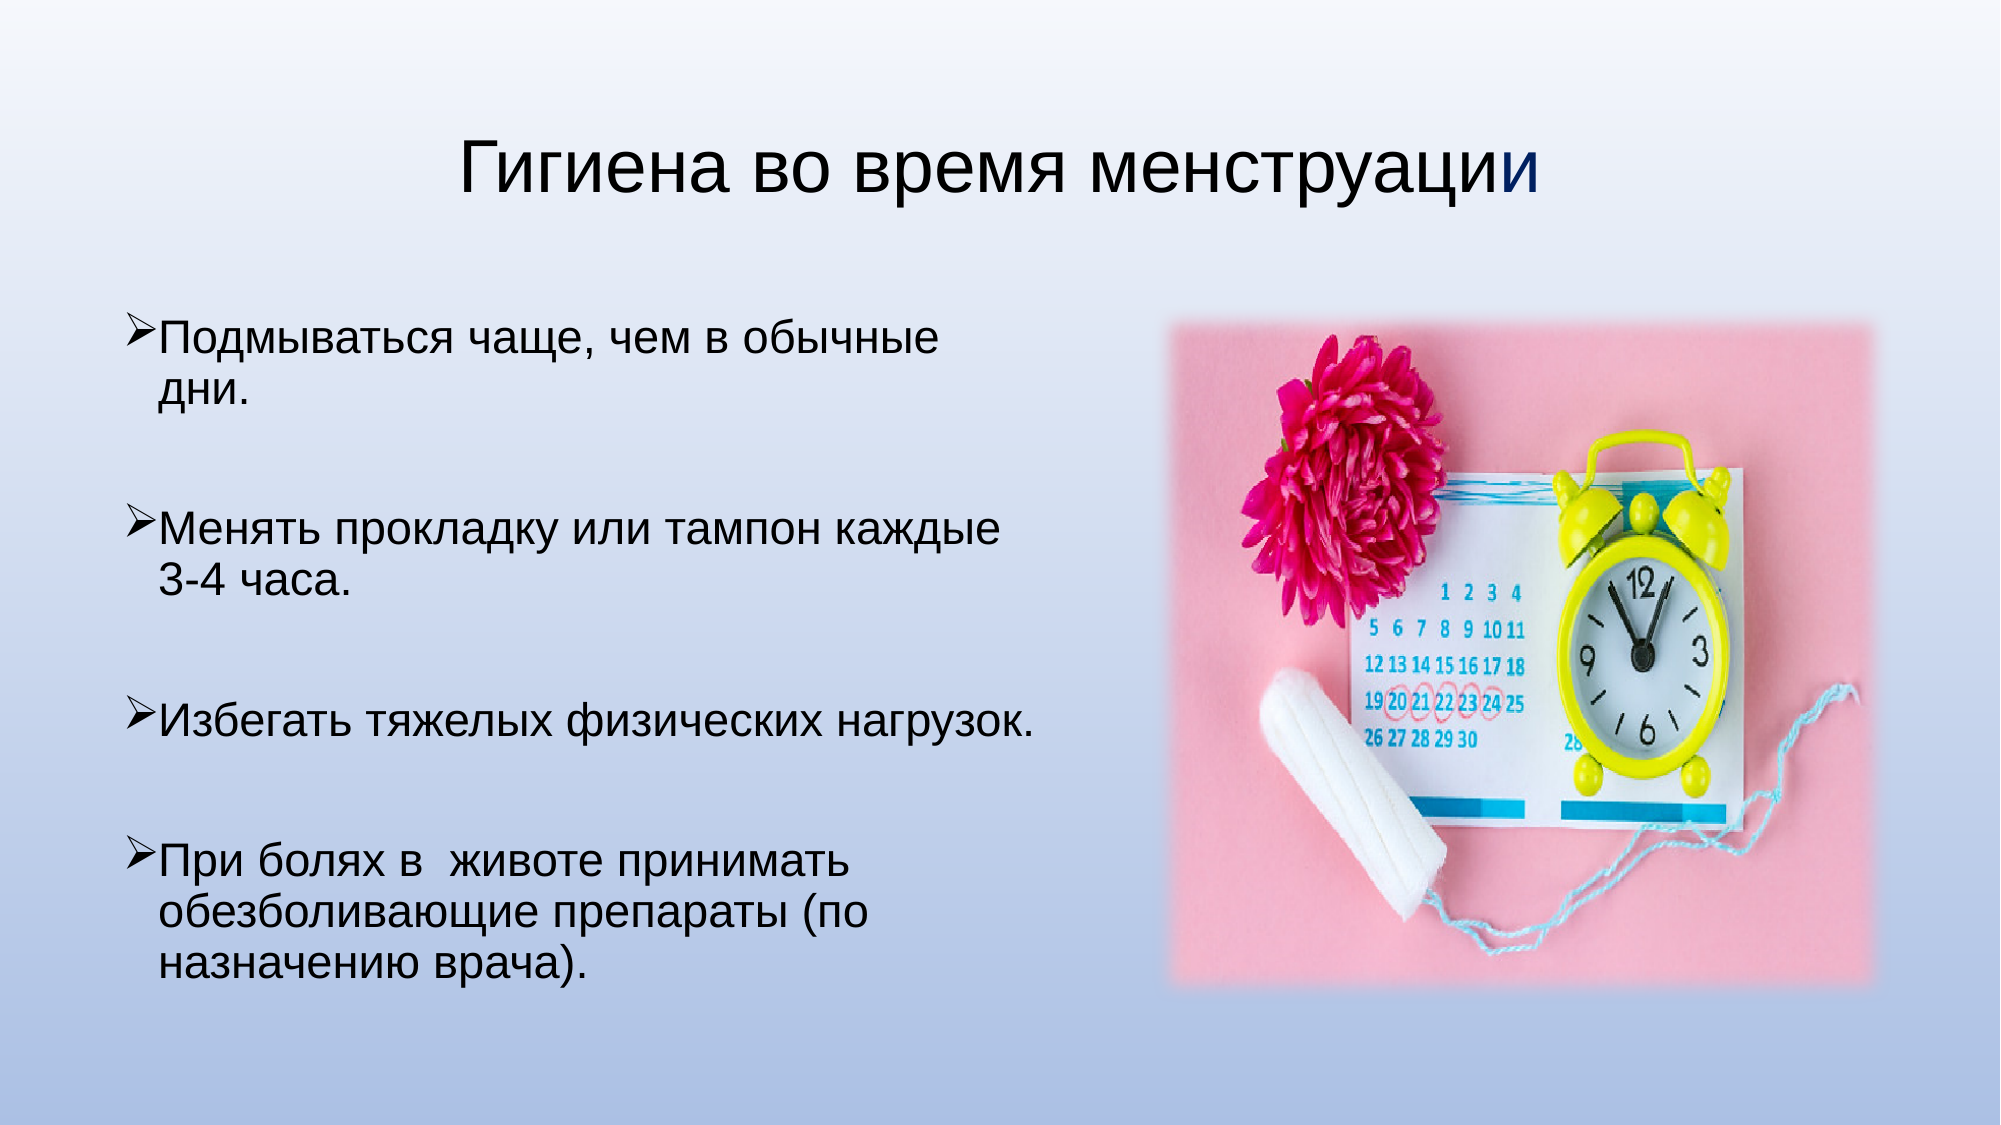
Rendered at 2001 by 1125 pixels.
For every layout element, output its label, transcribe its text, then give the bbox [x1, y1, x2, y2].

list Подмываться чаще, чем в обычные дни. Менять прокладку или тампон каждые 3-4 часа. Избегать тяжелых физических нагрузок. При болях в животе принимать обезболивающие препараты (по назначению врача). [107, 305, 1059, 1038]
title Гигиена во время менструации [137, 59, 1863, 278]
picture [1152, 305, 1892, 1004]
